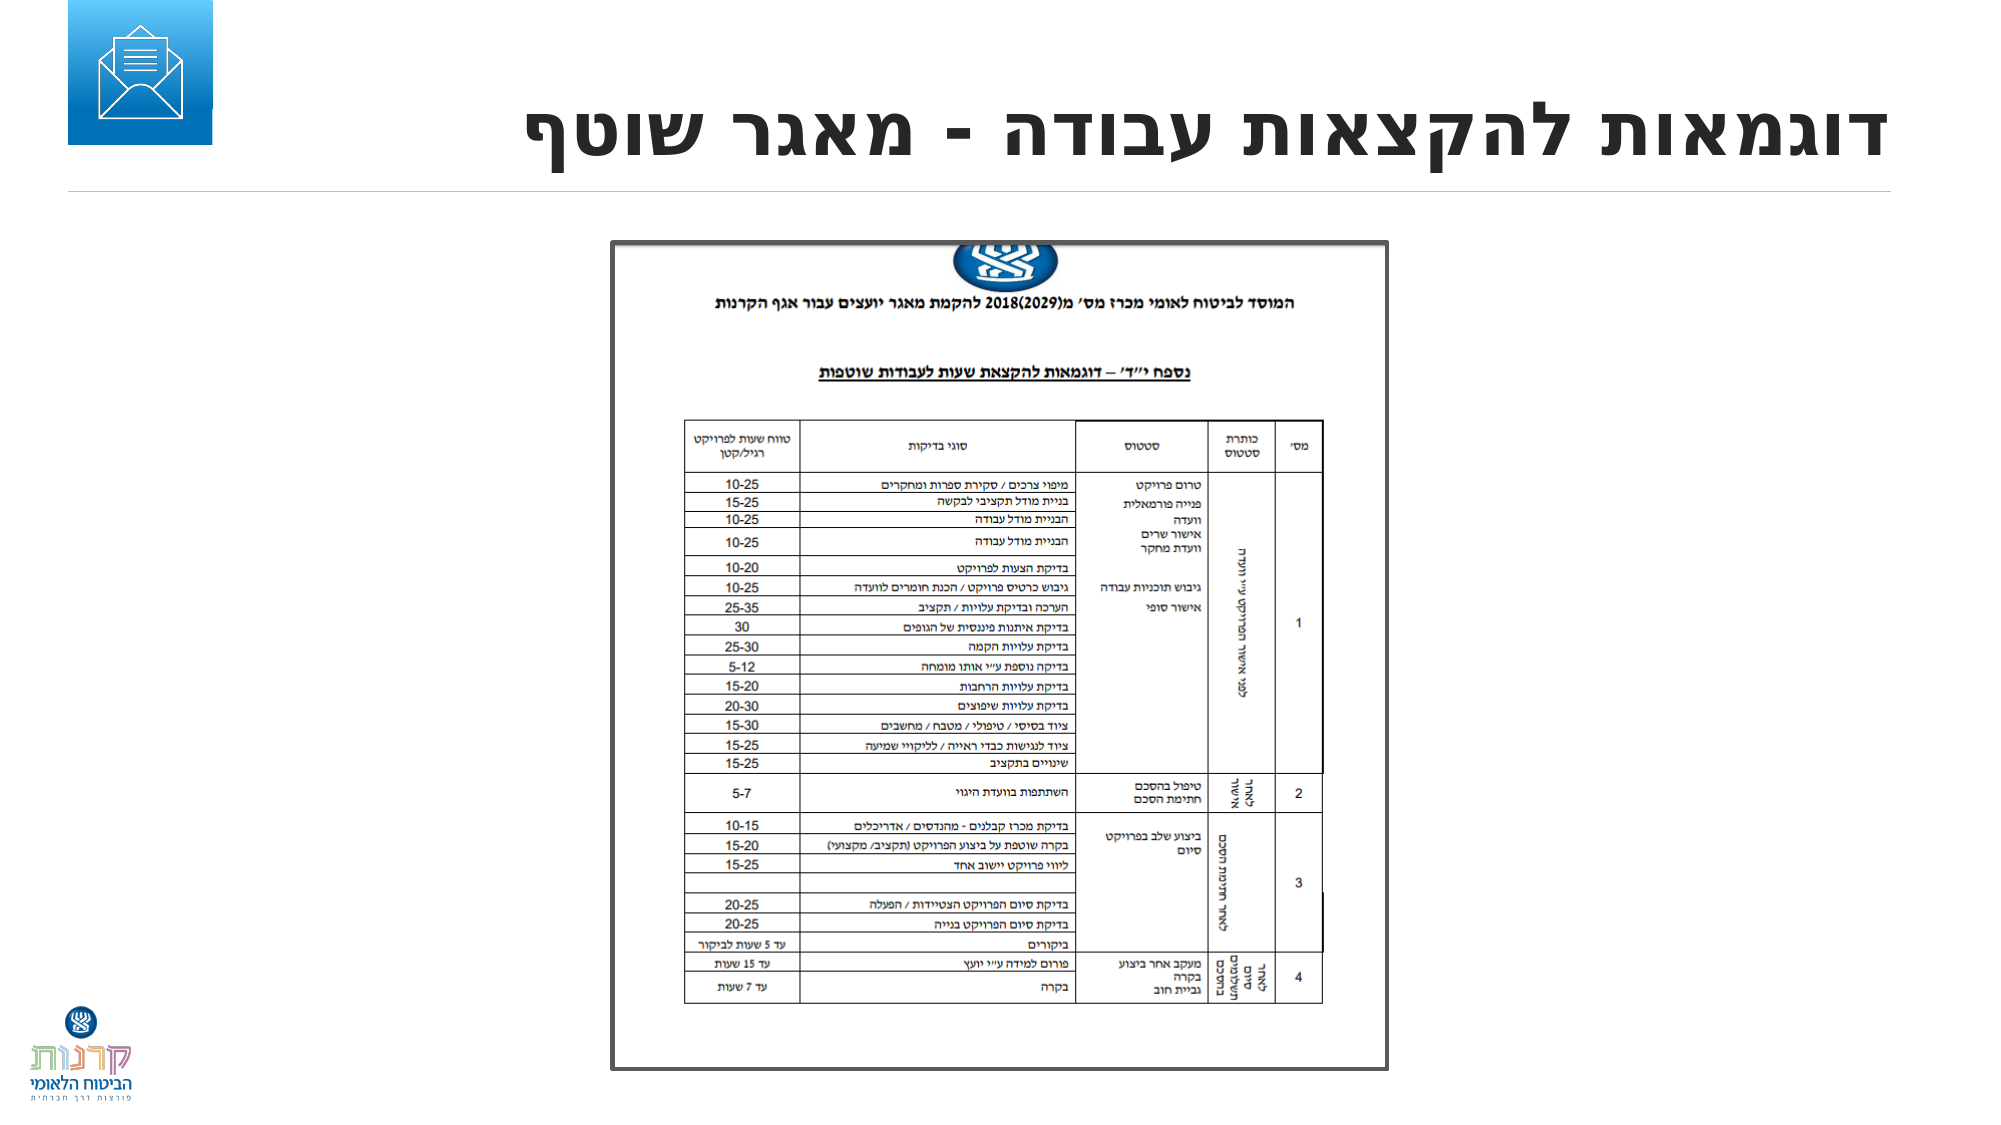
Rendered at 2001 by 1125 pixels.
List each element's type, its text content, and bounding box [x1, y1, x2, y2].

text_box דוגמאות להקצאות עבודה - מאגר שוטף [68, 73, 1907, 178]
picture [22, 1001, 143, 1102]
picture [615, 244, 1385, 1067]
text_box [67, 0, 213, 145]
picture [87, 19, 194, 126]
